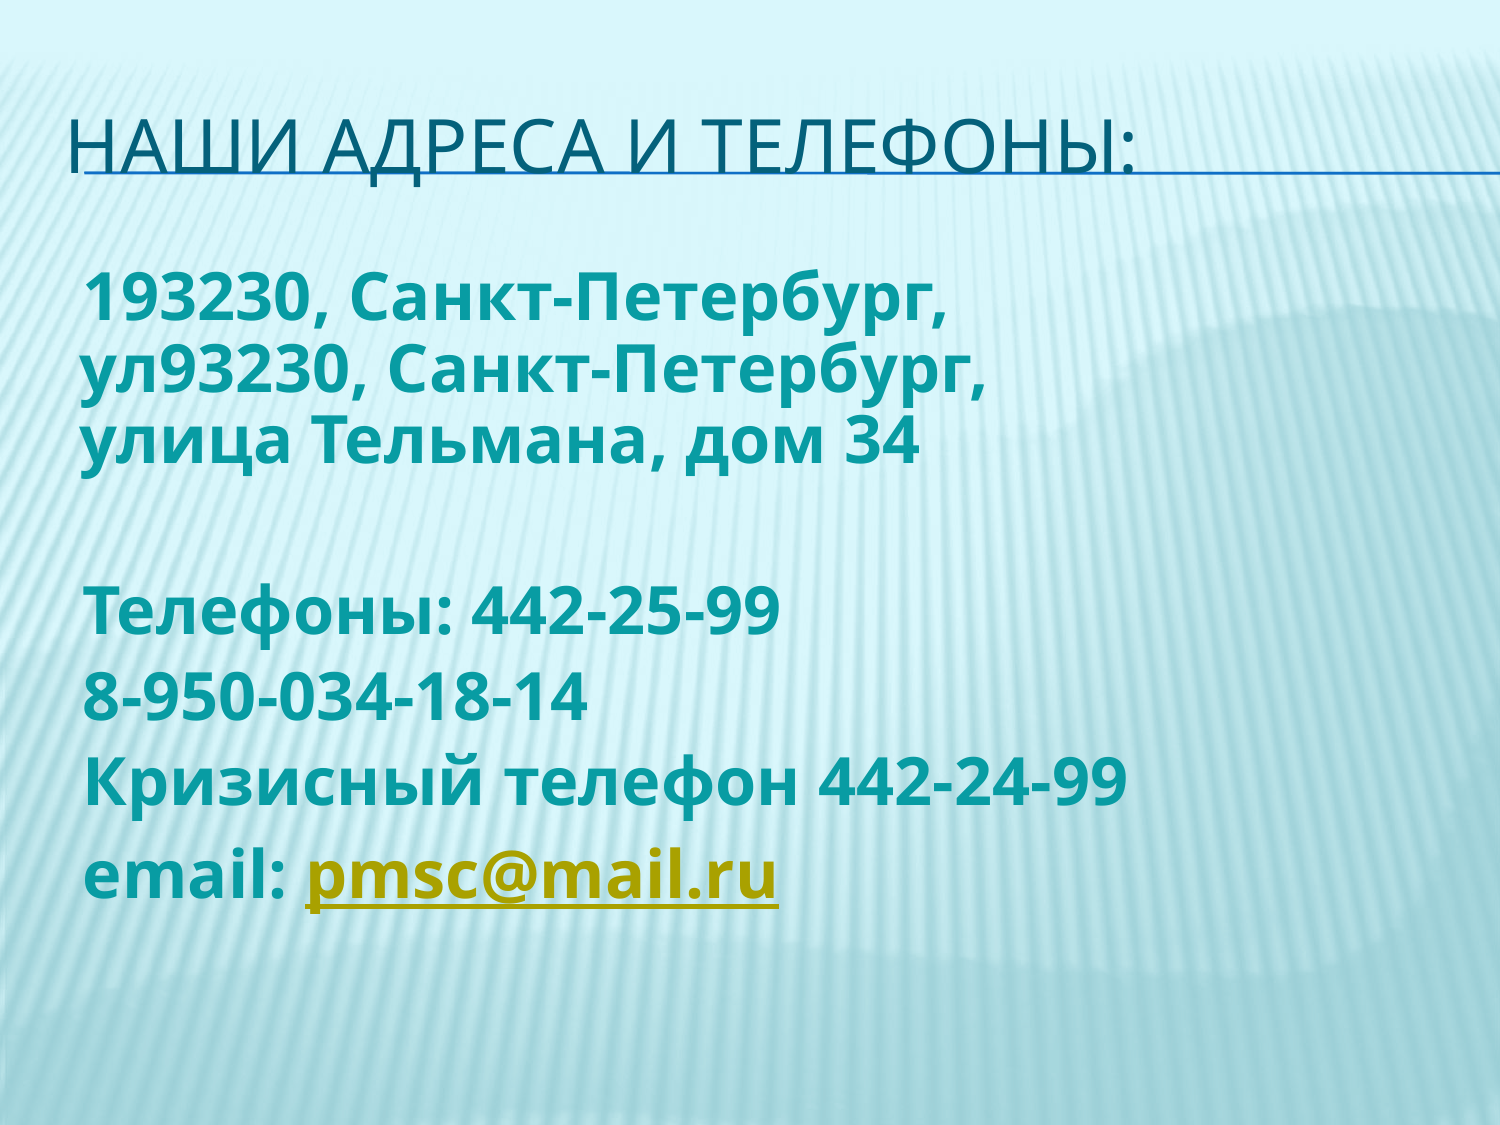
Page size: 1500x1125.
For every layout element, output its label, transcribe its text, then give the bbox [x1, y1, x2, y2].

title Наши адреса и телефоны: [50, 75, 1475, 213]
list 193230, Санкт-Петербург, ул93230, Санкт-Петербург, улица Тельмана, дом 34 Телефоны: 442-25-99 8-950-034-18-14 Кризисный телефон 442-24-99 email: pmsc@mail.ru [50, 254, 1475, 998]
